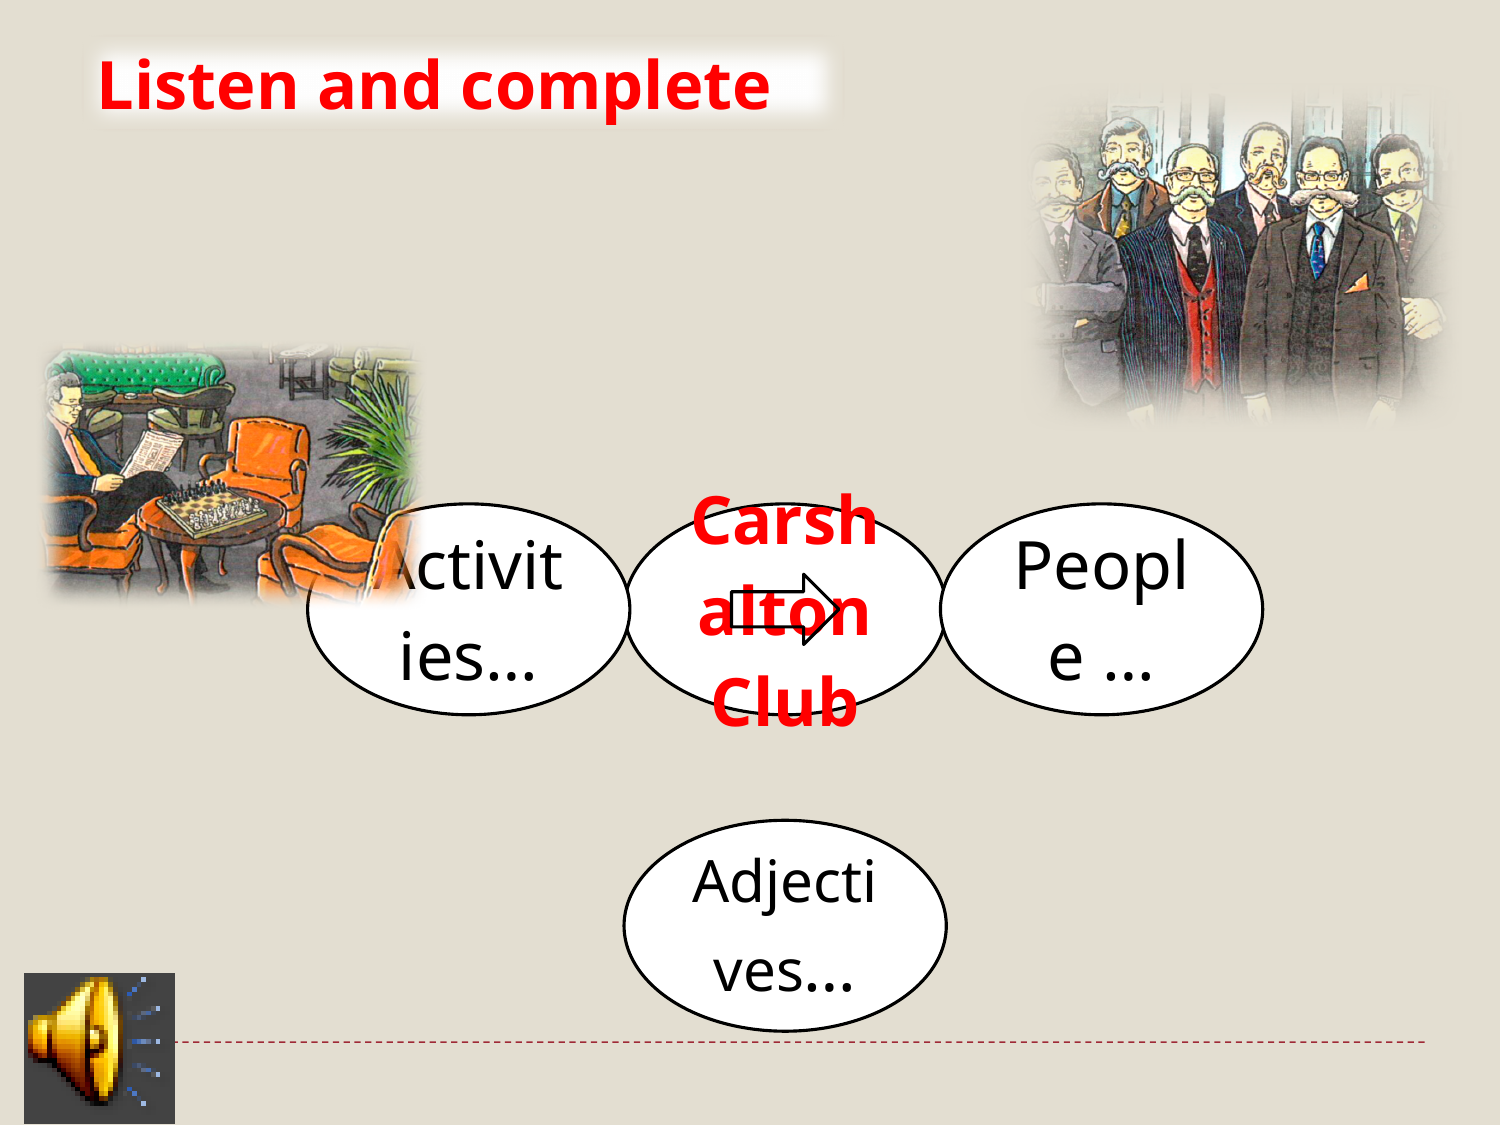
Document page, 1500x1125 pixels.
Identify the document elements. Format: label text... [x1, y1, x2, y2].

picture [1019, 81, 1464, 433]
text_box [140, 187, 1430, 1032]
text_box Listen and complete [115, 68, 812, 98]
picture [34, 339, 428, 612]
picture [23, 972, 176, 1125]
